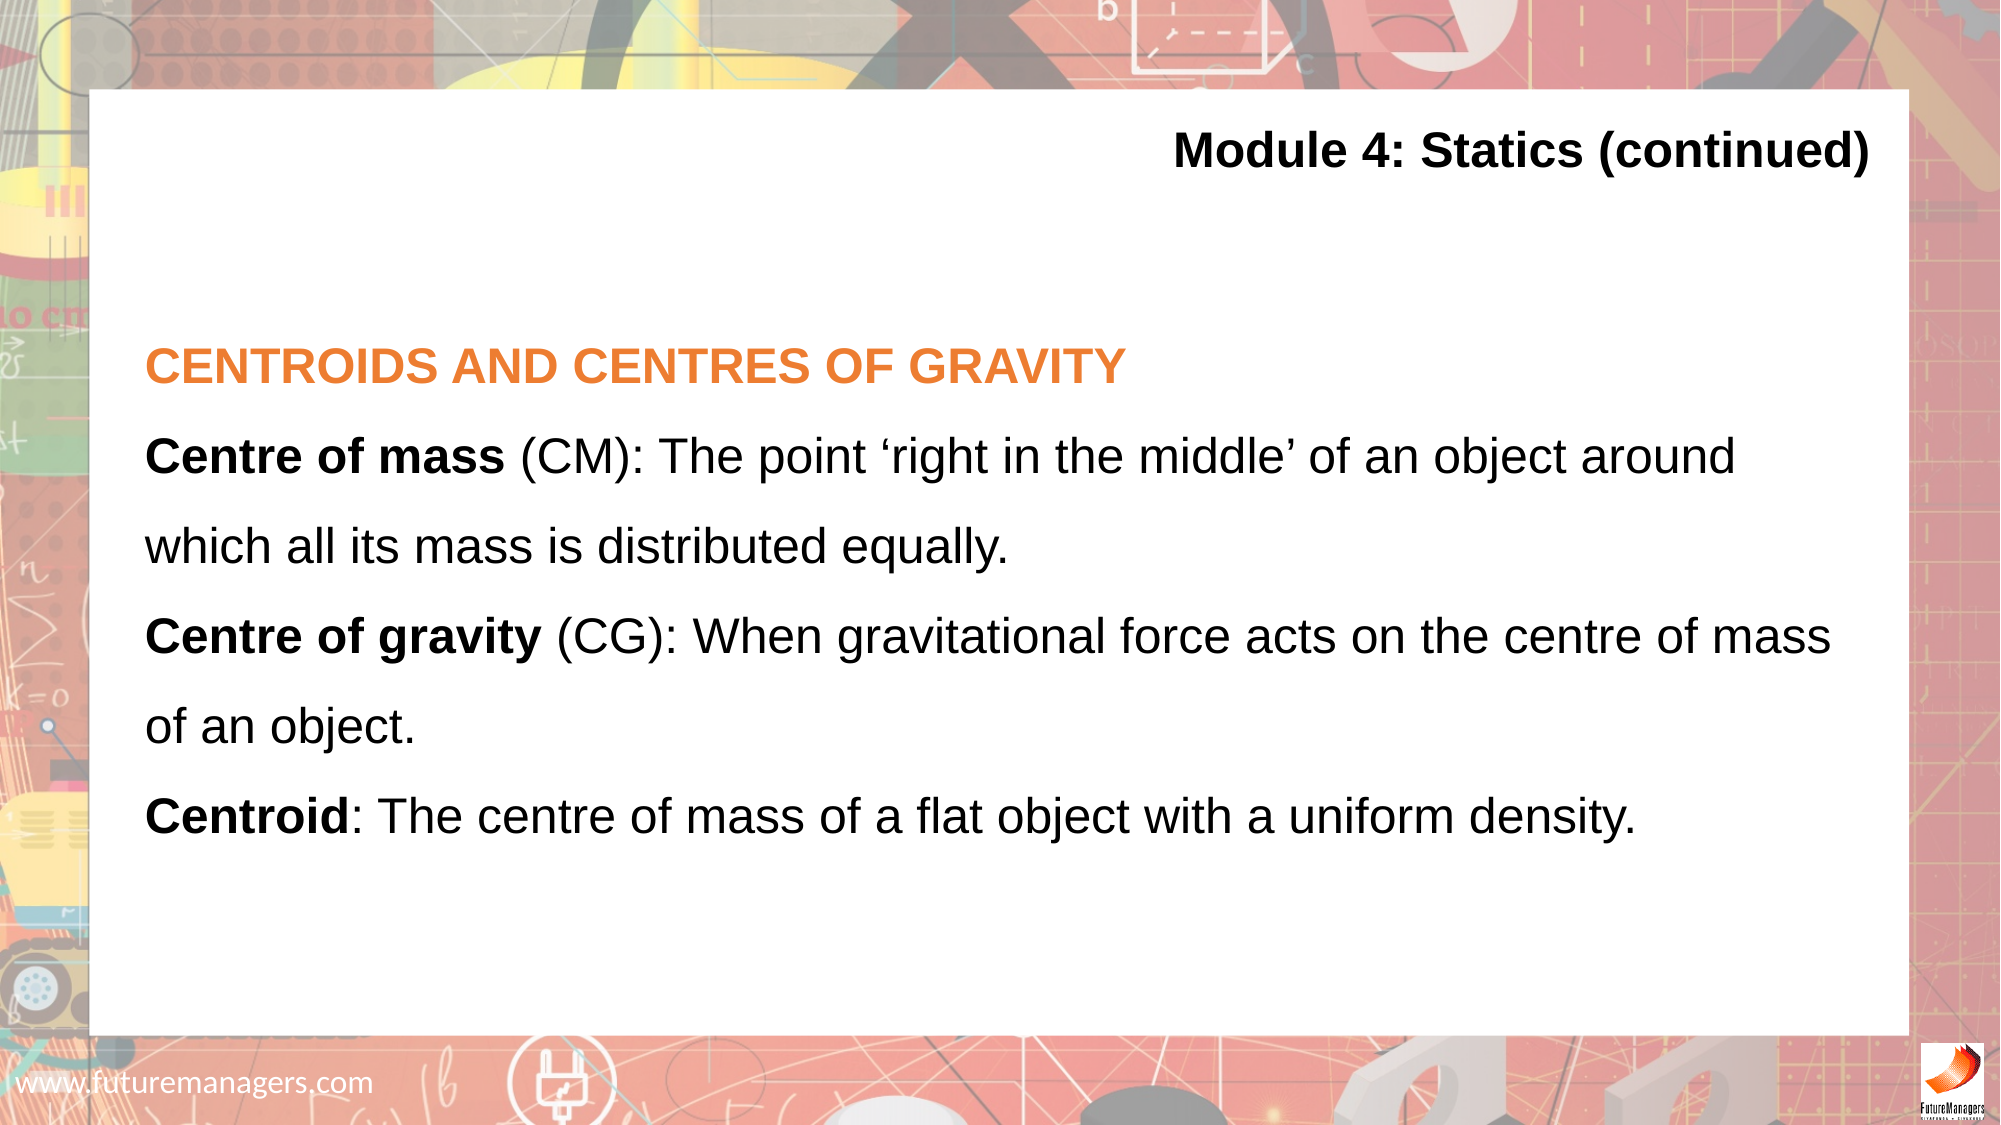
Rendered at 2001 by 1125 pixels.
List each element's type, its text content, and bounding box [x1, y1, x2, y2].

text_box Module 4: Statics (continued) [109, 109, 1886, 185]
picture [1921, 1043, 1984, 1120]
text_box www.futuremanagers.com [0, 1052, 1447, 1108]
text_box [88, 88, 1910, 1037]
text_box CENTROIDS AND CENTRES OF GRAVITY Centre of mass (CM): The point ‘right in the middle’ of an object around which all its mass is distributed equally. Centre of gravity (CG): When gravitational force acts on the centre of mass of an object. Centroid: The centre of mass of a flat object with a uniform density. [130, 295, 1869, 941]
